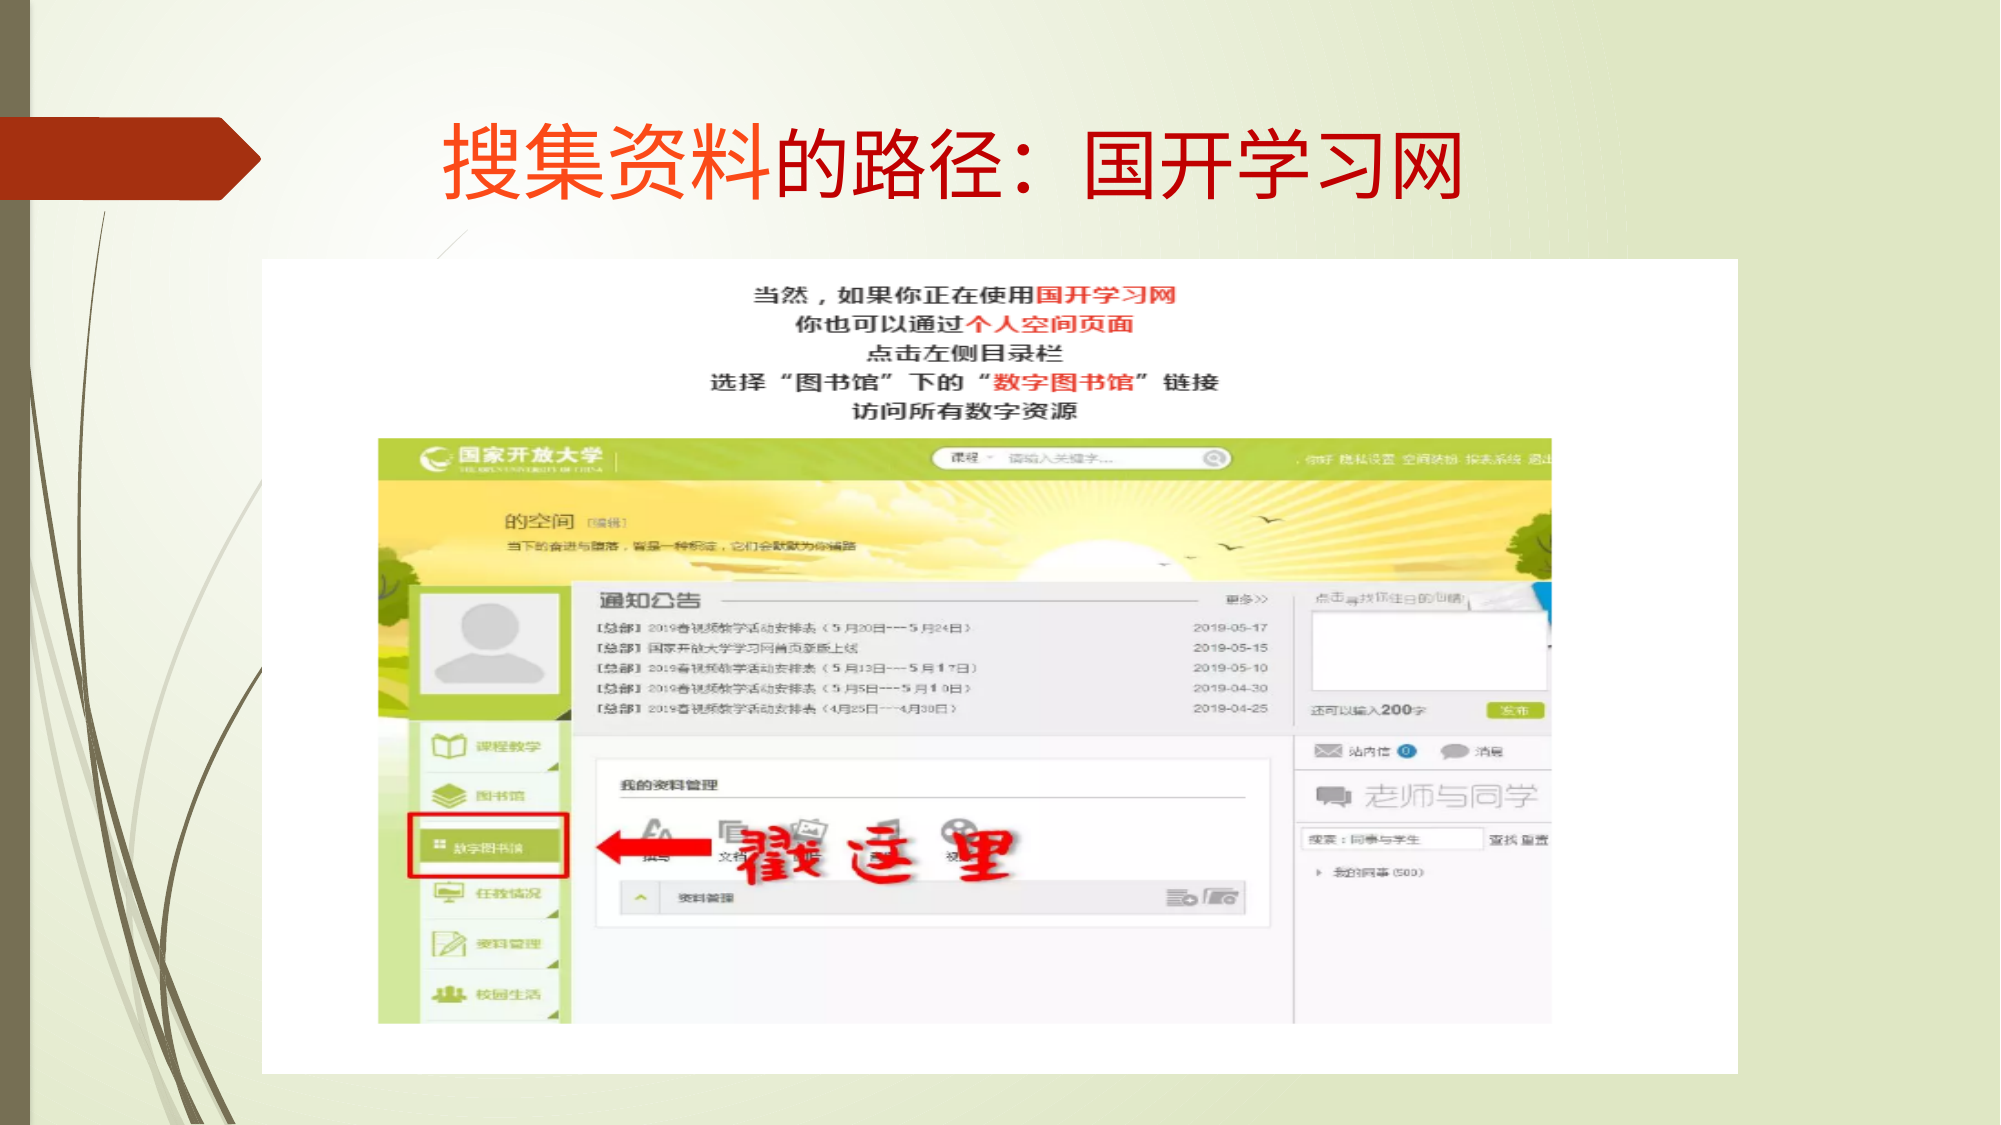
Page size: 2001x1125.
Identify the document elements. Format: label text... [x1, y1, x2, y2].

title 搜集资料的路径：国开学习网 [425, 102, 1888, 313]
picture [262, 259, 1738, 1074]
